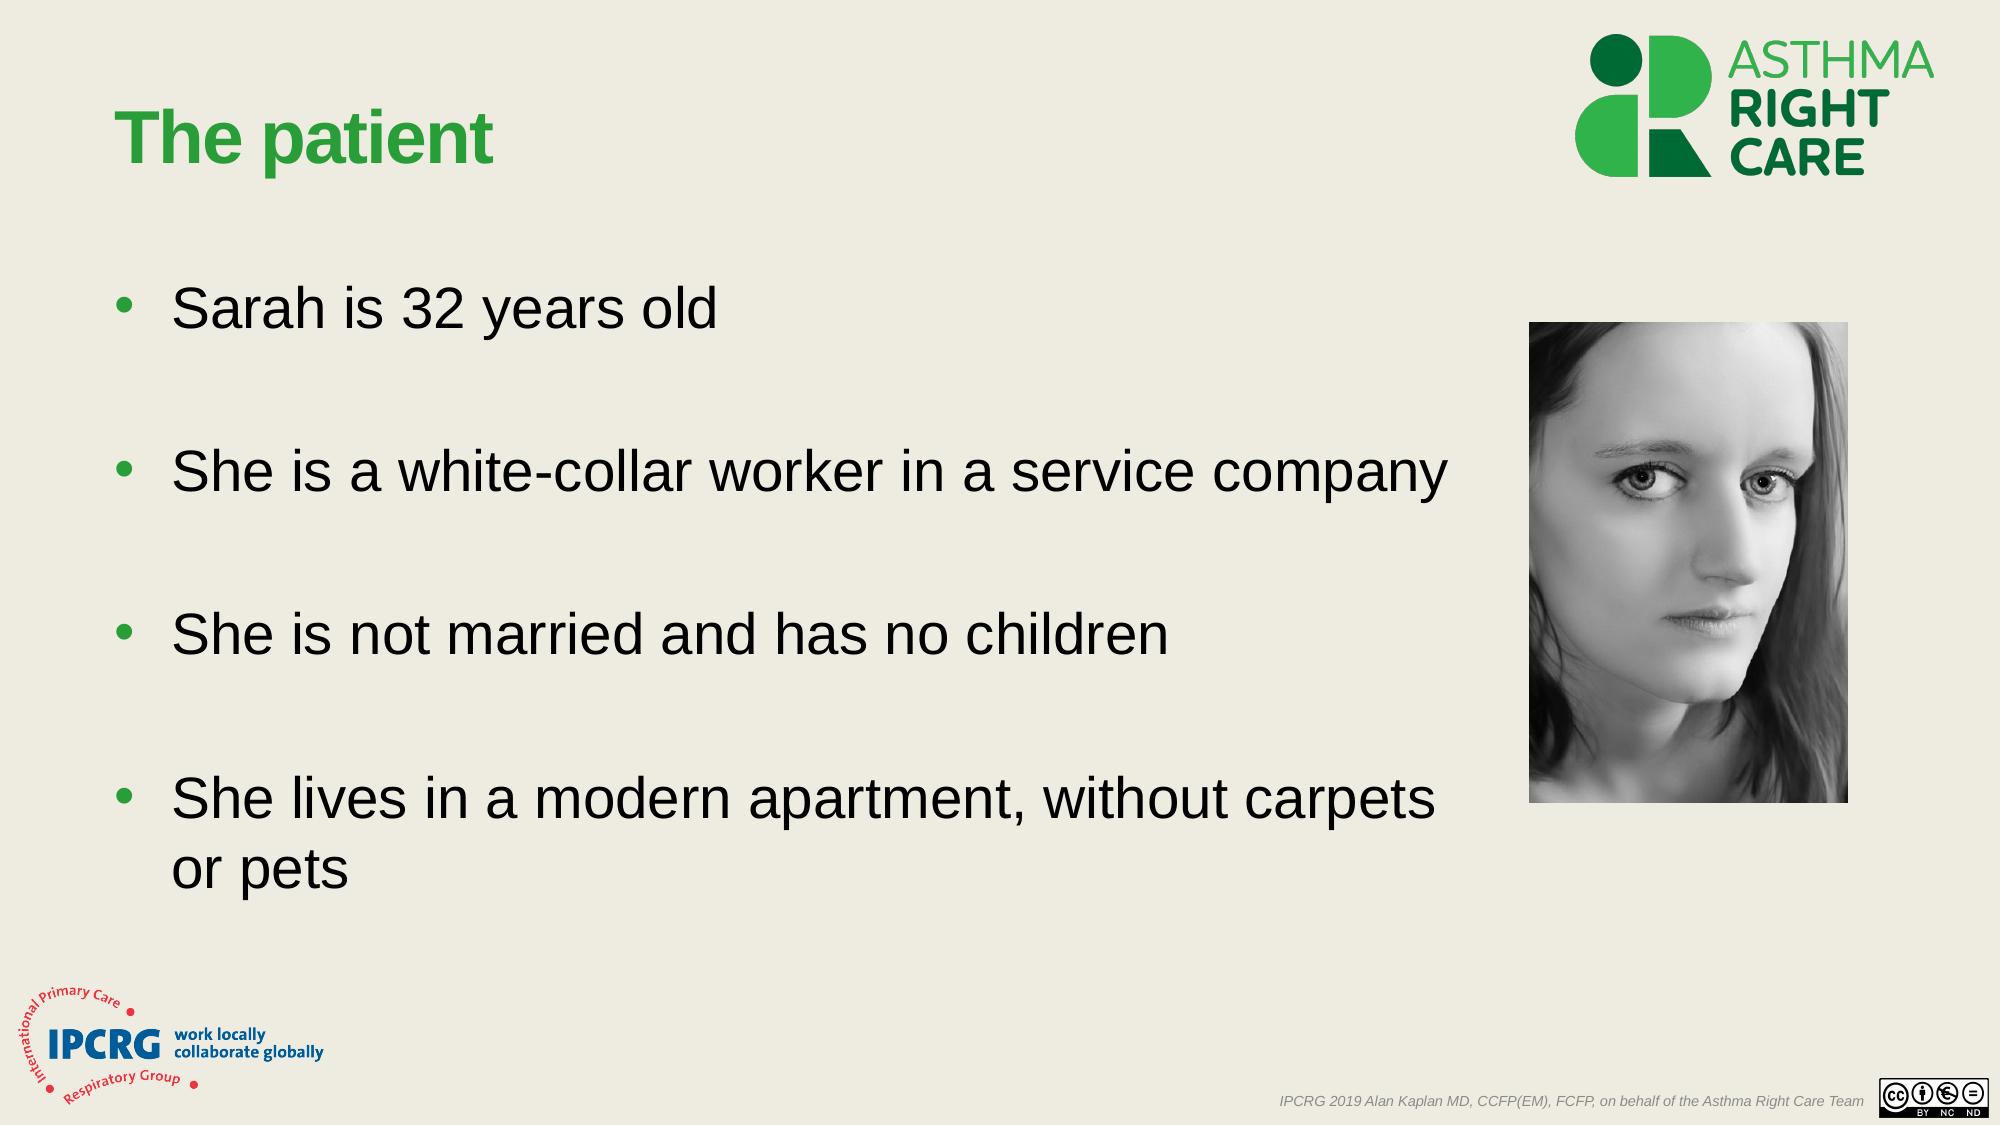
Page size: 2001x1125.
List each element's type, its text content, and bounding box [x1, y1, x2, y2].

picture [18, 987, 324, 1105]
picture [1575, 34, 1934, 177]
picture [1879, 1078, 1989, 1118]
list Sarah is 32 years old She is a white-collar worker in a service company She is not married and has no children She lives in a modern apartment, without carpets or pets [99, 262, 1480, 1005]
title The patient [99, 45, 1238, 233]
picture [1528, 321, 1848, 803]
